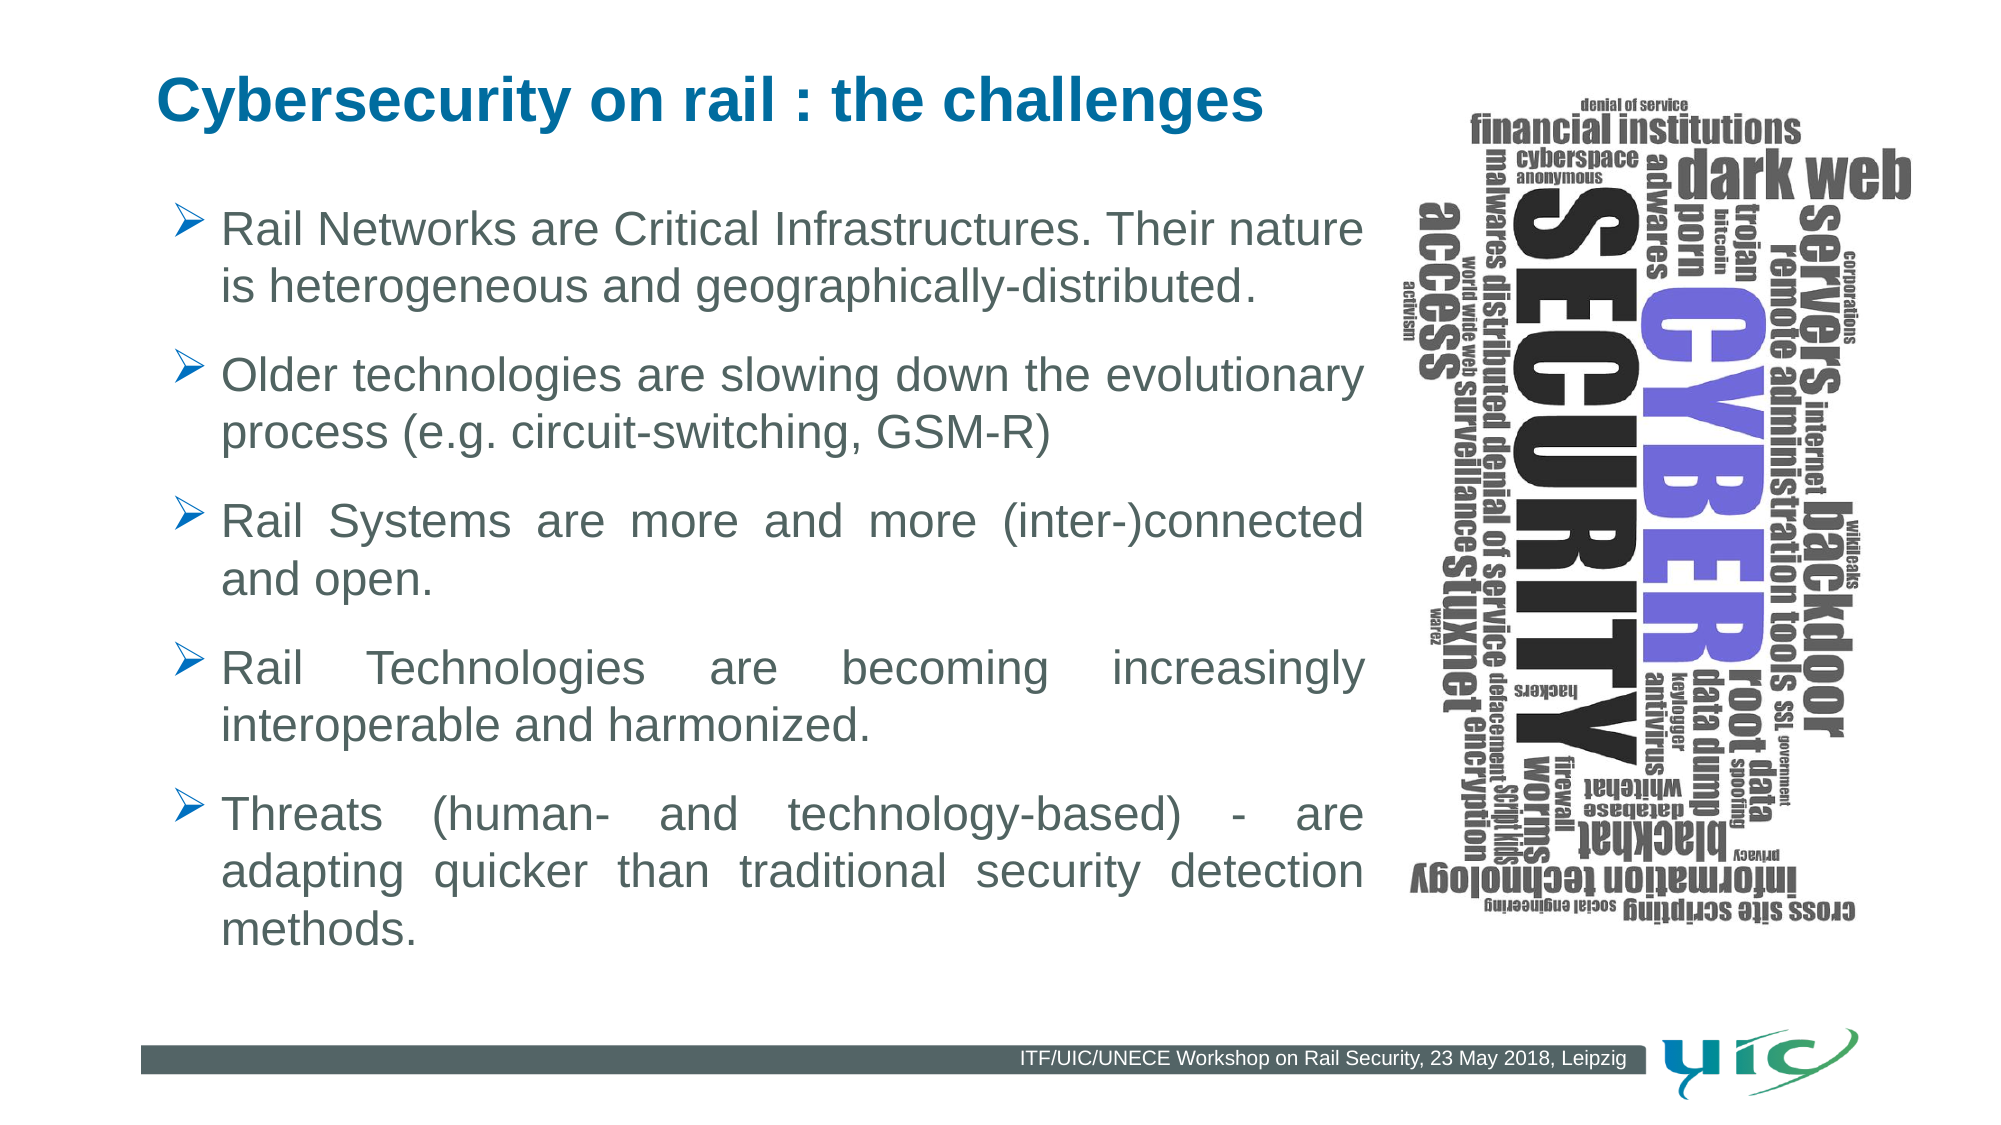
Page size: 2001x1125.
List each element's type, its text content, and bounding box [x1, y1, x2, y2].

picture [1233, 91, 2000, 936]
footer ITF/UIC/UNECE Workshop on Rail Security, 23 May 2018, Leipzig [669, 1044, 1639, 1092]
title Cybersecurity on rail : the challenges [155, 57, 1280, 136]
text_box Rail Networks are Critical Infrastructures. Their nature is heterogeneous and geographically-distributed. Older technologies are slowing down the evolutionary process (e.g. circuit-switching, GSM-R) Rail Systems are more and more (inter-)connected and open. Rail Technologies are becoming increasingly interoperable and harmonized. Threats (human- and technology-based) - are adapting quicker than traditional security detection methods. [156, 189, 1382, 1027]
picture [141, 1027, 1859, 1100]
